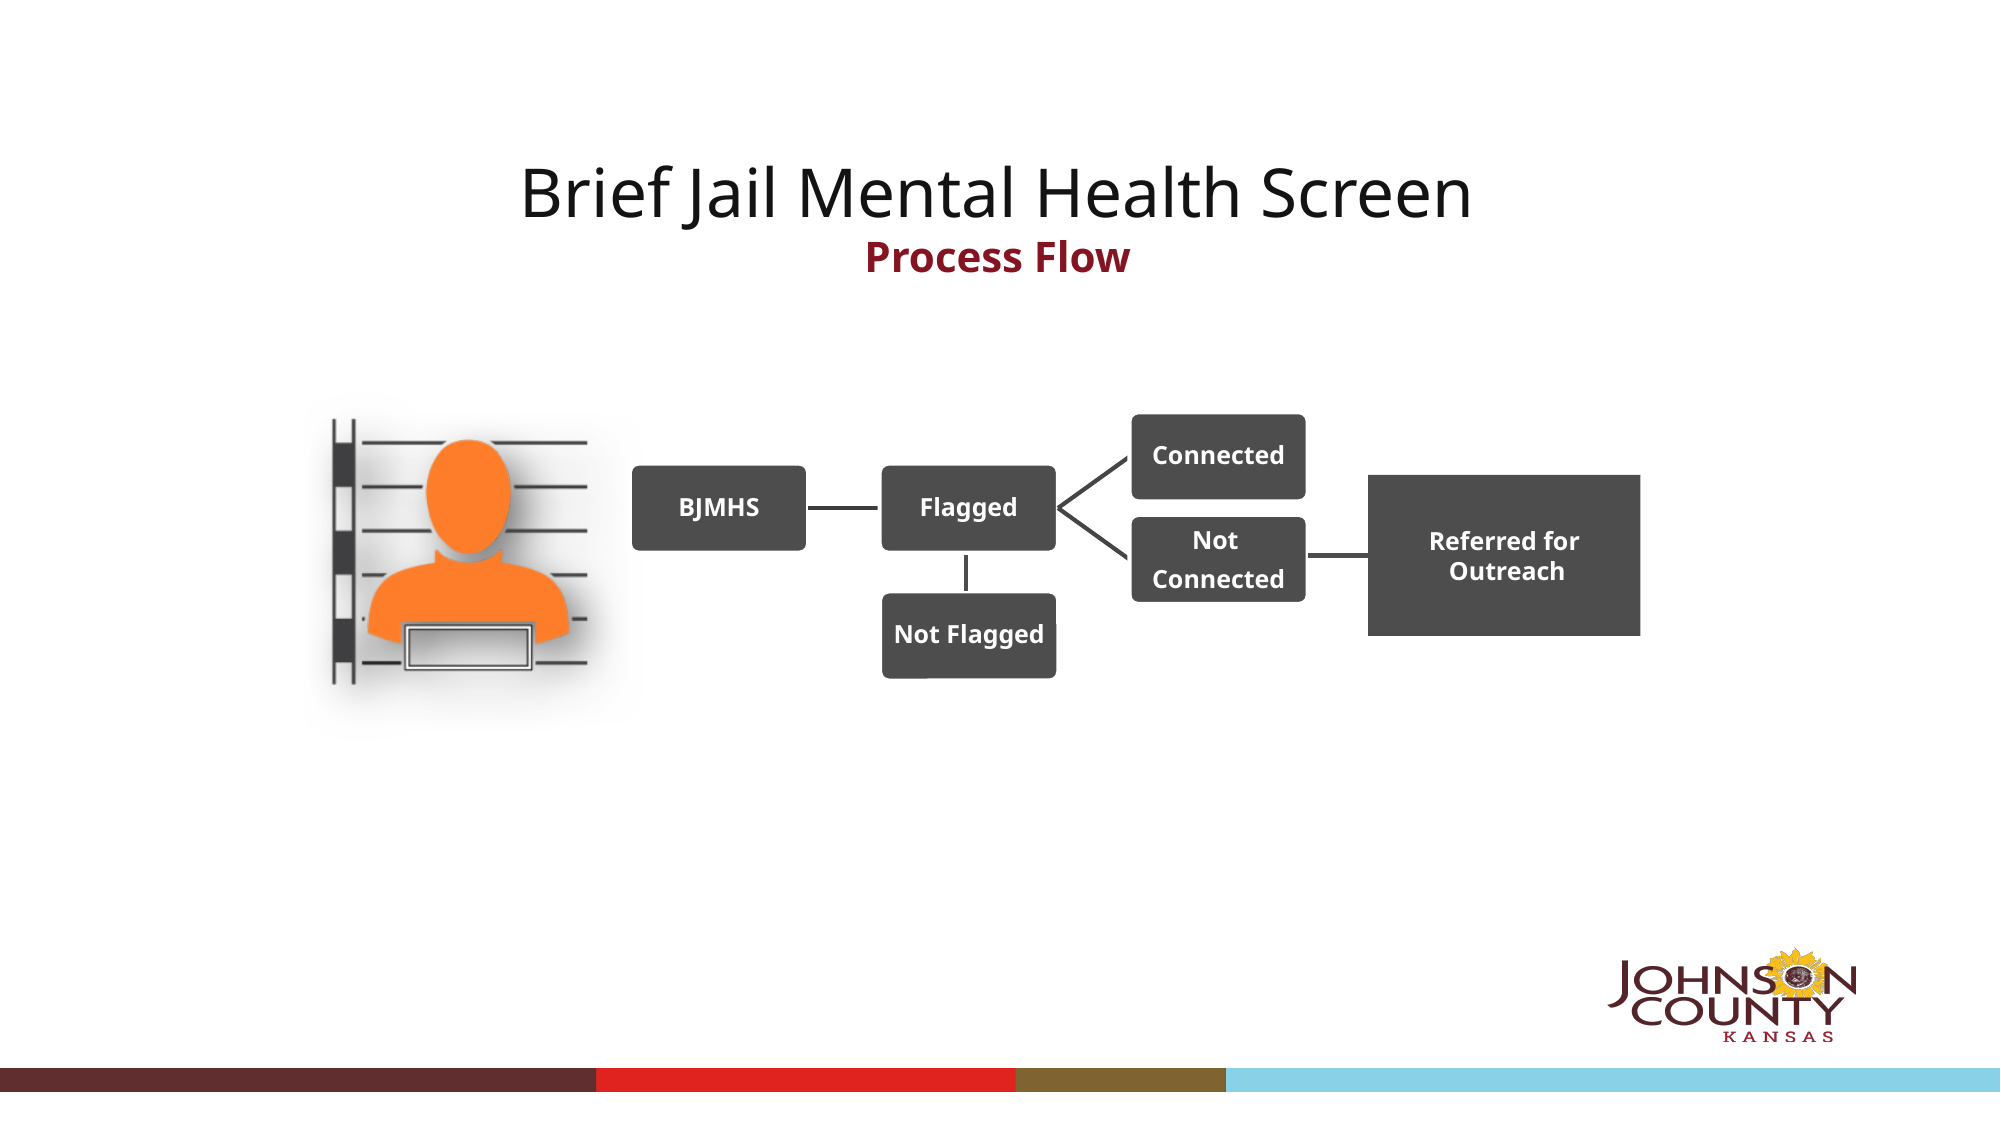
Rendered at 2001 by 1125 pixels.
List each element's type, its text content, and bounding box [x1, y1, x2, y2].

title Brief Jail Mental Health Screen Process Flow [459, 121, 1537, 310]
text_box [629, 411, 1641, 681]
picture [312, 398, 606, 726]
picture [0, 1068, 2000, 1092]
picture [1607, 947, 1856, 1042]
